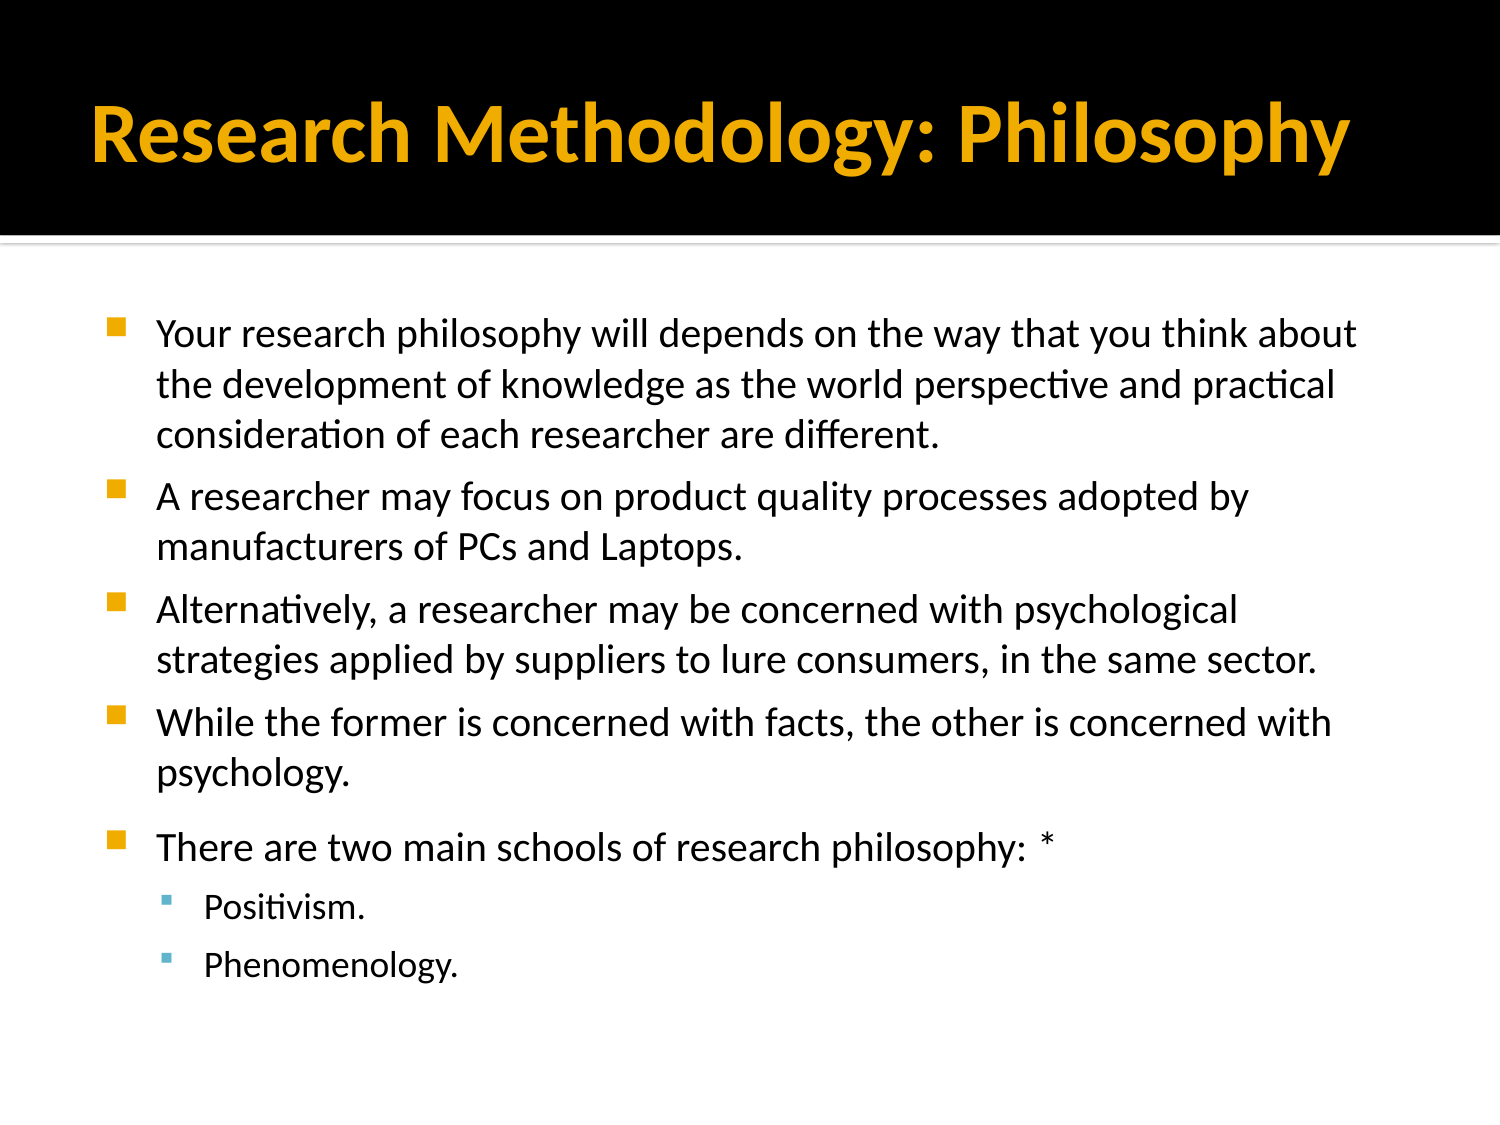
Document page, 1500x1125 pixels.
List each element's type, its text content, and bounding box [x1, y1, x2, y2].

title Research Methodology: Philosophy [75, 25, 1425, 231]
list Your research philosophy will depends on the way that you think about the development of knowledge as the world perspective and practical consideration of each researcher are different. A researcher may focus on product quality processes adopted by manufacturers of PCs and Laptops. Alternatively, a researcher may be concerned with psychological strategies applied by suppliers to lure consumers, in the same sector. While the former is concerned with facts, the other is concerned with psychology. There are two main schools of research philosophy: * Positivism. Phenomenology. [75, 291, 1425, 1050]
